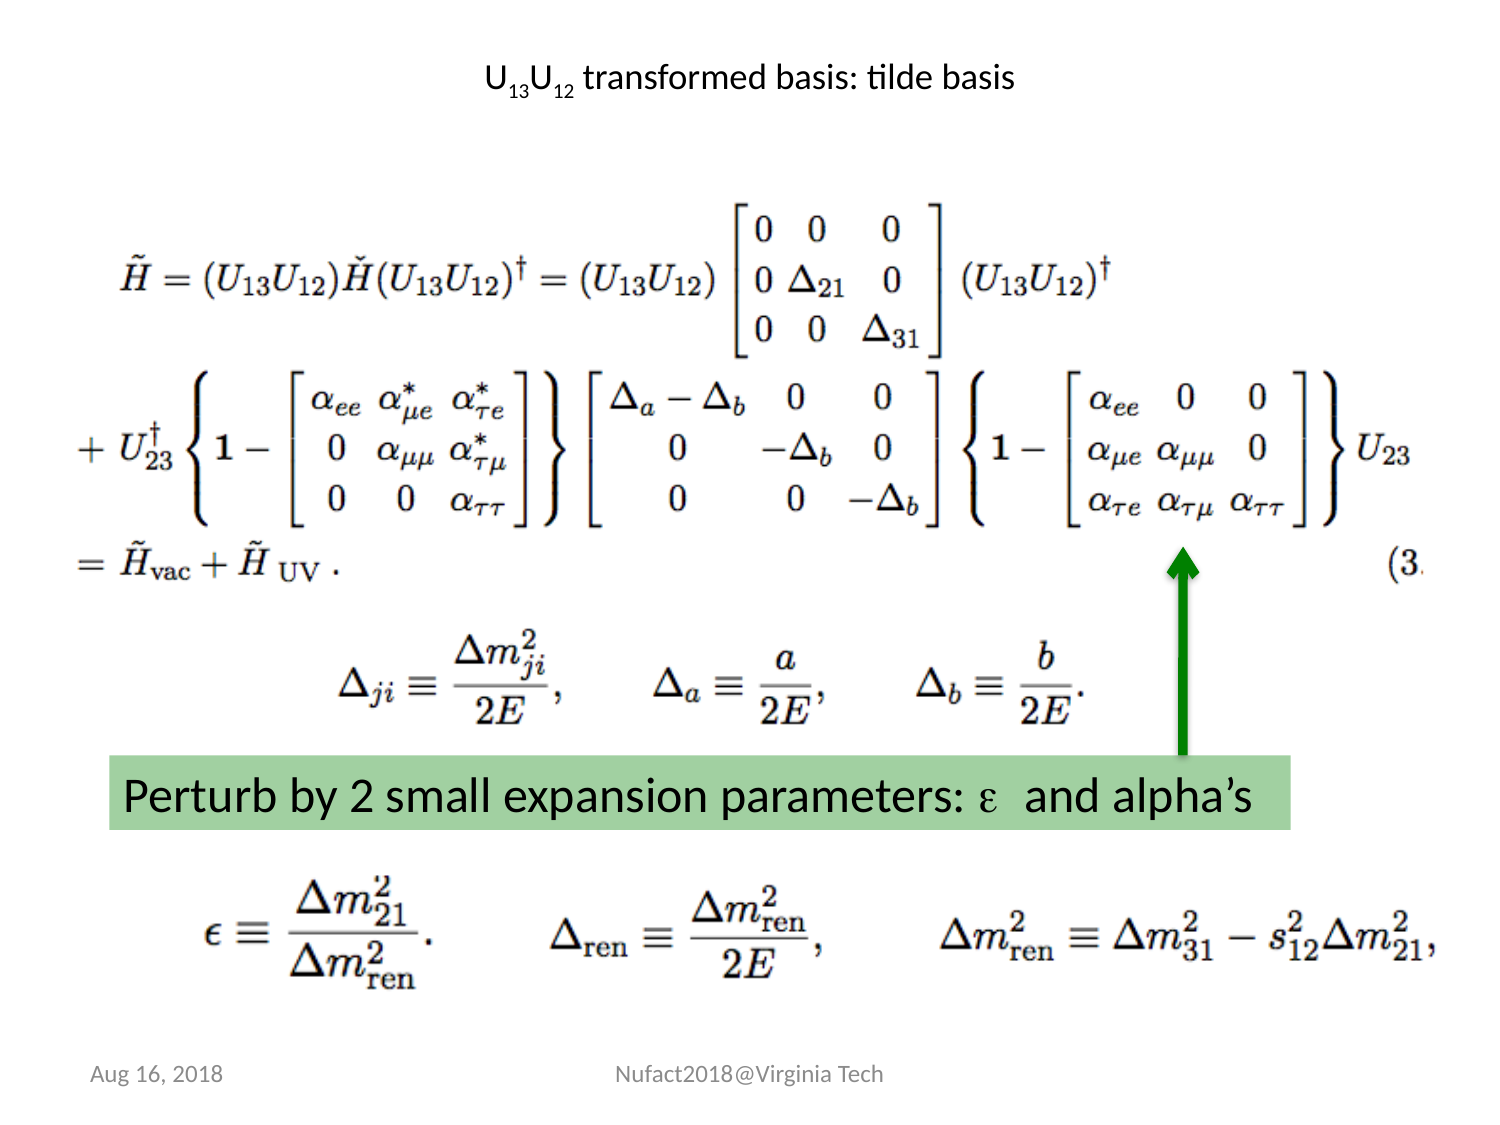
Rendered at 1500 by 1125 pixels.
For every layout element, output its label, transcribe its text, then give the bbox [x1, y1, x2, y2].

text_box Perturb by 2 small expansion parameters: e and alpha’s [109, 755, 1291, 830]
footer Nufact2018@Virginia Tech [512, 1042, 988, 1103]
picture [50, 189, 1426, 592]
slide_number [75, 1042, 425, 1103]
picture [312, 622, 1100, 750]
picture [182, 874, 450, 1001]
title U13U12 transformed basis: tilde basis [75, 45, 1425, 112]
picture [528, 874, 1447, 990]
